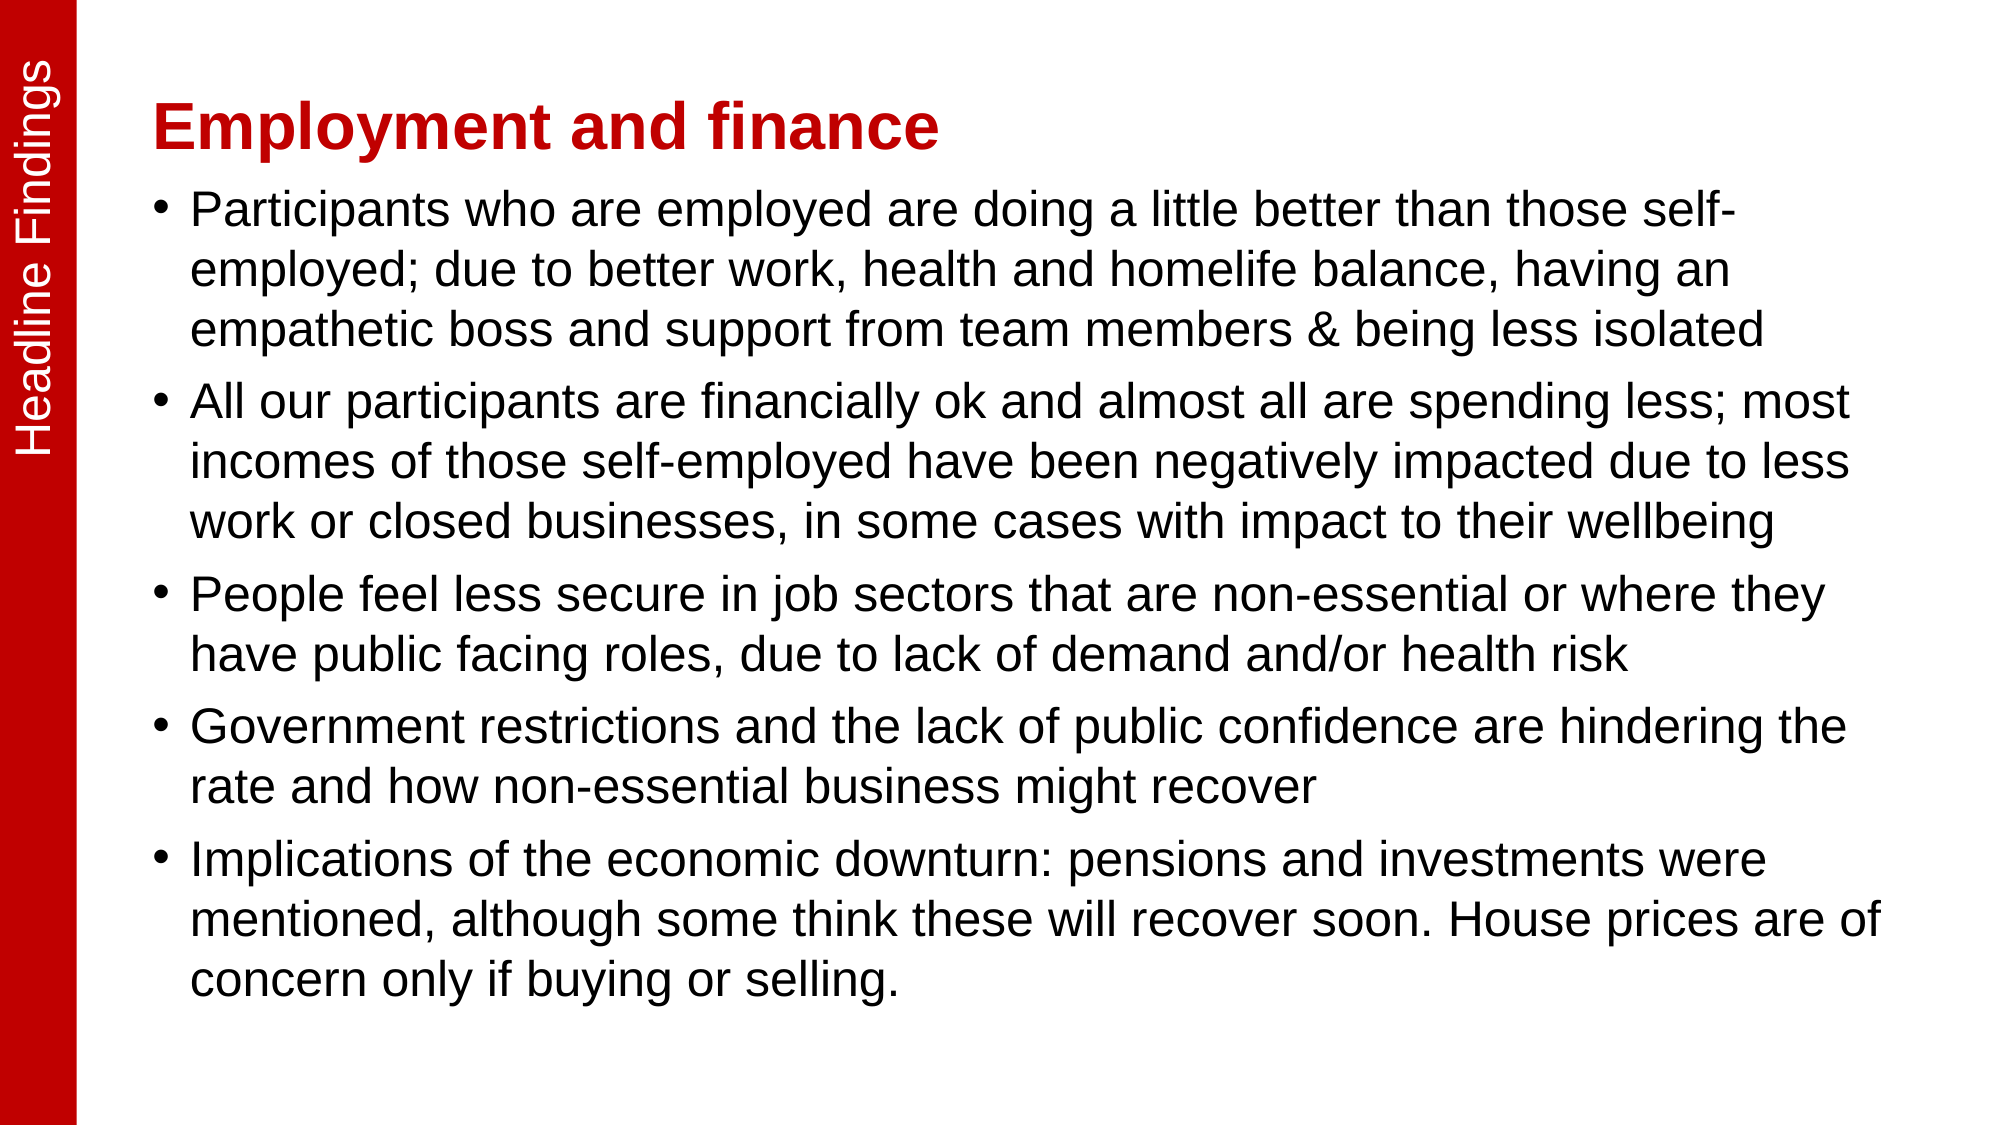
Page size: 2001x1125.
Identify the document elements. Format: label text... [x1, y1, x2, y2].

text_box Headline Findings [0, 0, 77, 1125]
list Employment and finance Participants who are employed are doing a little better than those self-employed; due to better work, health and homelife balance, having an empathetic boss and support from team members & being less isolated ​ All our participants are financially ok and almost all are spending less; most incomes of those self-employed have been negatively impacted due to less work or closed businesses, in some cases with impact to their wellbeing​ People feel less secure in job sectors that are non-essential or where they have public facing roles, due to lack of demand and/or health risk ​ Government restrictions and the lack of public confidence are hindering the rate and how non-essential business might recover Implications of the economic downturn: pensions and investments were mentioned, although some think these will recover soon. House prices are of concern only if buying or selling. [137, 84, 1922, 1125]
